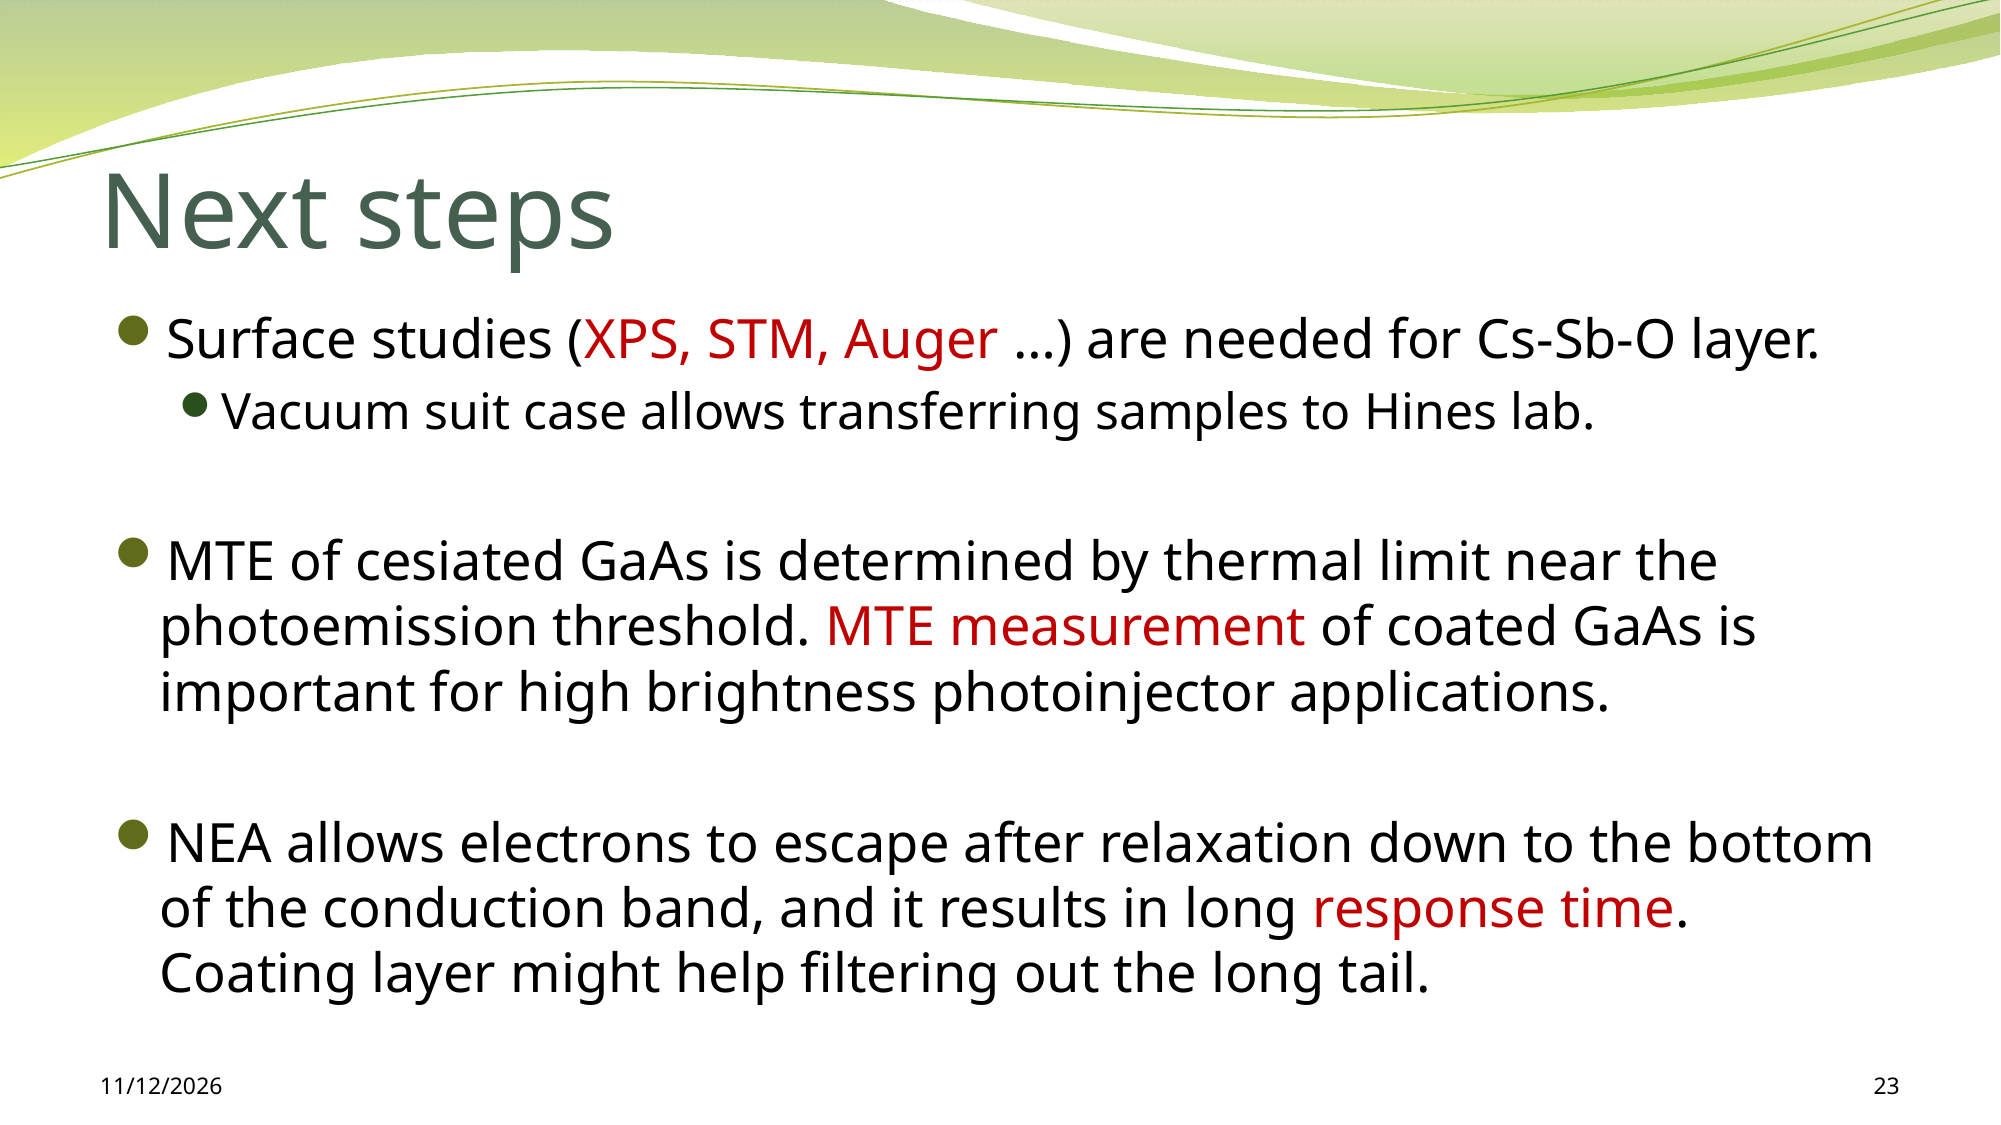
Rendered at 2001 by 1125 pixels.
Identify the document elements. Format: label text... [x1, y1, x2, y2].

slide_number 23 [1733, 1042, 1900, 1103]
title Next steps [99, 82, 1900, 221]
list Surface studies (XPS, STM, Auger …) are needed for Cs-Sb-O layer. Vacuum suit case allows transferring samples to Hines lab. MTE of cesiated GaAs is determined by thermal limit near the photoemission threshold. MTE measurement of coated GaAs is important for high brightness photoinjector applications. NEA allows electrons to escape after relaxation down to the bottom of the conduction band, and it results in long response time. Coating layer might help filtering out the long tail. [99, 221, 1900, 1043]
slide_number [99, 1042, 567, 1103]
